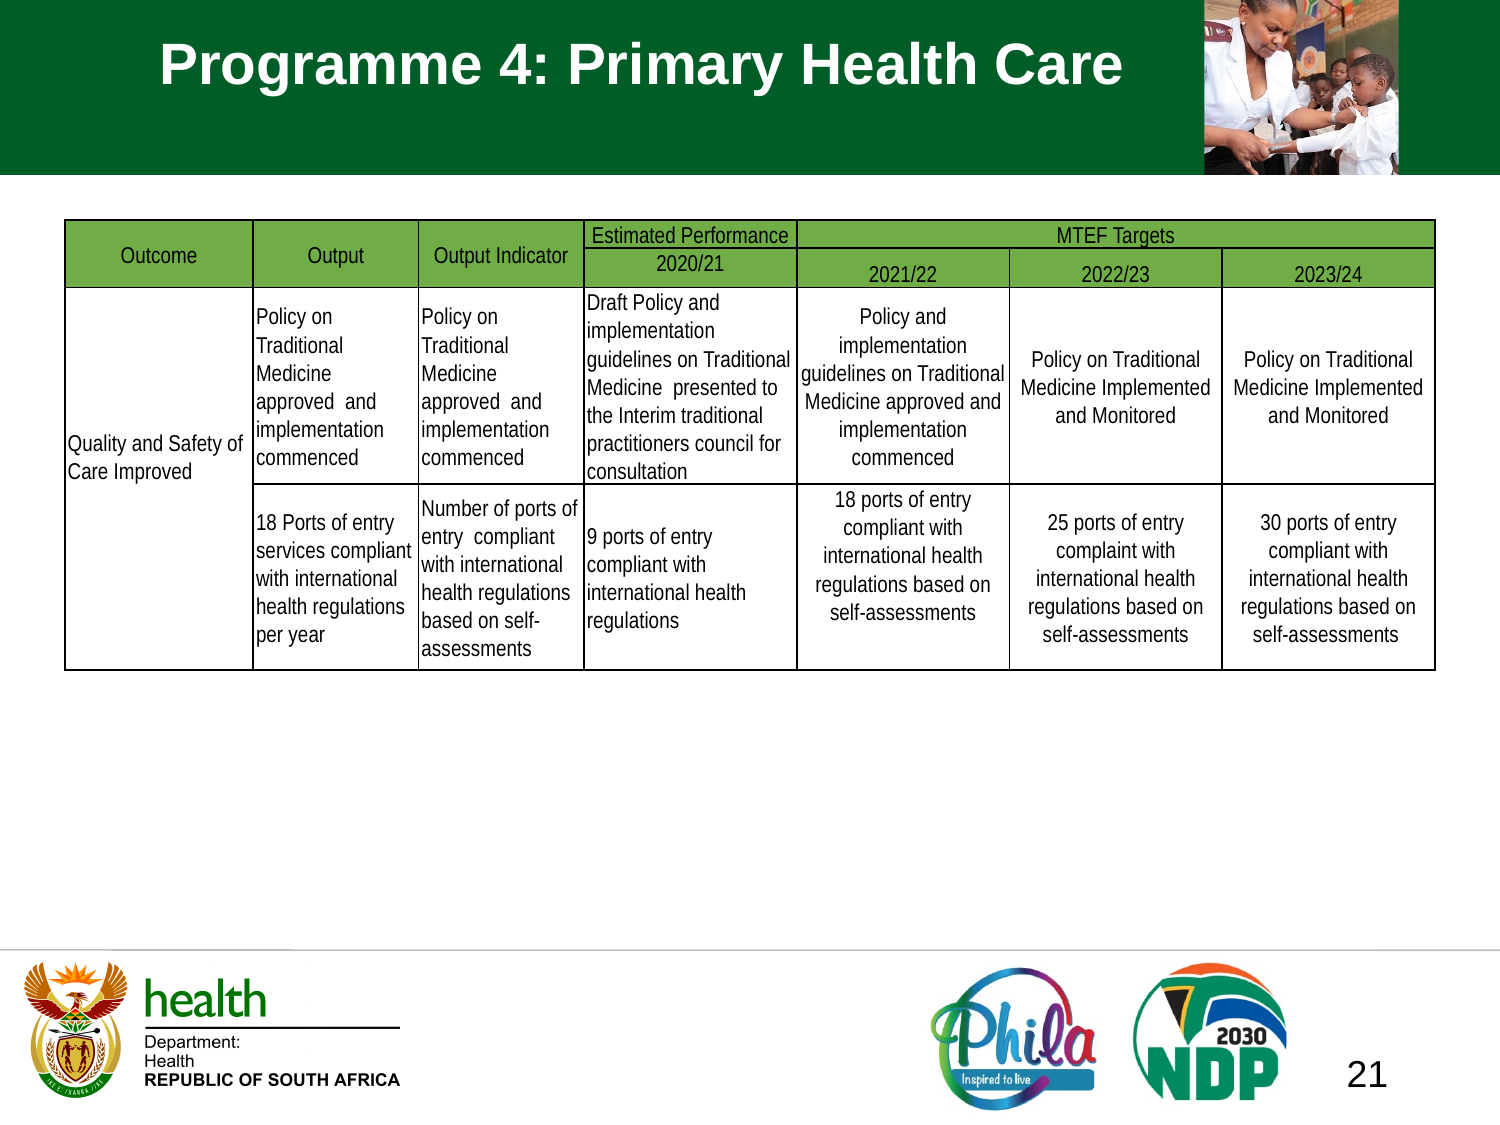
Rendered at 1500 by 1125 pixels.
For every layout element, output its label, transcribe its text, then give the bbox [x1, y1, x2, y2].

table_cell Policy and implementation guidelines on Traditional Medicine approved and implementation commenced [798, 288, 1009, 483]
table_cell 2021/22 [798, 249, 1009, 287]
table_header Estimated Performance [585, 221, 796, 247]
table_cell Number of ports of entry compliant with international health regulations based on self-assessments [419, 485, 583, 669]
picture [1127, 952, 1302, 1125]
table_cell 18 ports of entry compliant with international health regulations based on self-assessments [798, 485, 1009, 669]
table_cell Quality and Safety of Care Improved [66, 288, 252, 669]
table_header MTEF Targets [798, 221, 1434, 247]
table_cell Policy on Traditional Medicine Implemented and Monitored [1223, 288, 1434, 483]
title Programme 4: Primary Health Care [112, 19, 1173, 109]
table_cell 25 ports of entry complaint with international health regulations based on self-assessments [1010, 485, 1221, 669]
table_header Output [254, 221, 418, 287]
table_cell 18 Ports of entry services compliant with international health regulations per year [254, 485, 418, 669]
picture [1204, 0, 1399, 175]
table_header Outcome [66, 221, 252, 287]
picture [24, 962, 400, 1098]
table_cell 30 ports of entry compliant with international health regulations based on self-assessments [1223, 485, 1434, 669]
table_cell 2020/21 [585, 249, 796, 287]
table_cell Policy on Traditional Medicine Implemented and Monitored [1010, 288, 1221, 483]
table_cell Draft Policy and implementation guidelines on Traditional Medicine presented to the Interim traditional practitioners council for consultation [585, 288, 796, 483]
table_header Output Indicator [419, 221, 583, 287]
table_cell 9 ports of entry compliant with international health regulations [585, 485, 796, 669]
table_cell 2022/23 [1010, 249, 1221, 287]
table_cell Policy on Traditional Medicine approved and implementation commenced [254, 288, 418, 483]
picture [927, 964, 1103, 1114]
table_cell Policy on Traditional Medicine approved and implementation commenced [419, 288, 583, 483]
table_cell 2023/24 [1223, 249, 1434, 287]
